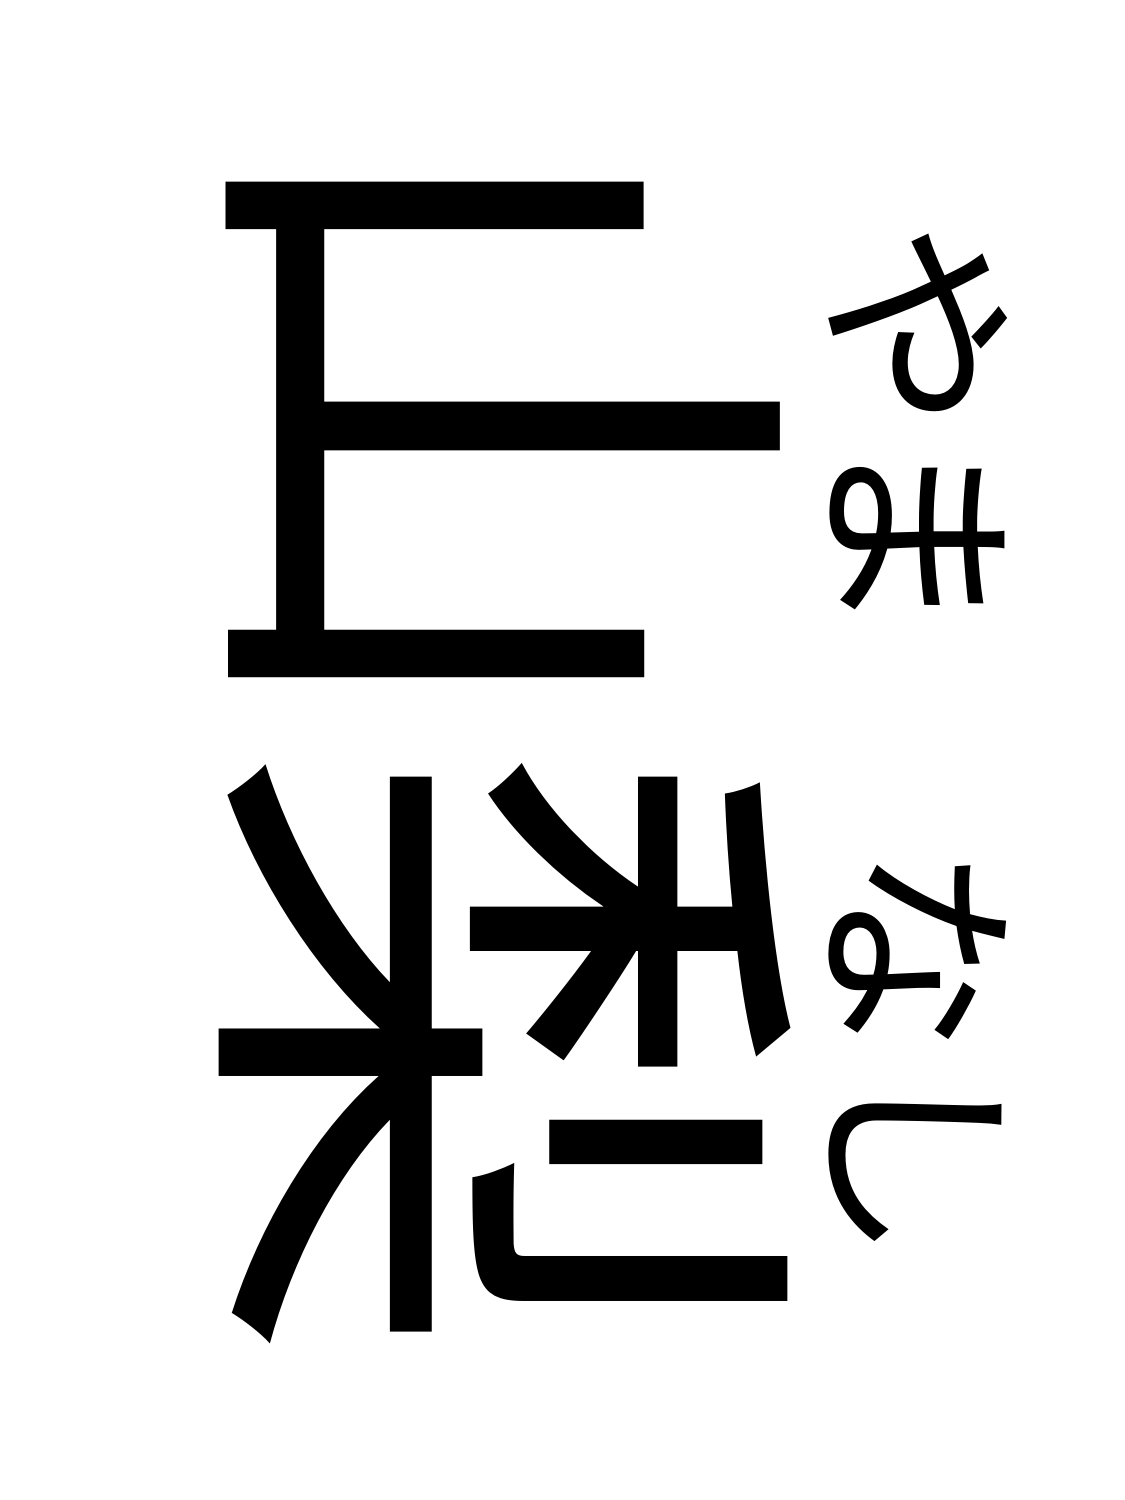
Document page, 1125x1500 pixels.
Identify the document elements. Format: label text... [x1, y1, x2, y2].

text_box やま なし [772, 206, 1056, 1424]
text_box 山梨 [135, 116, 894, 1384]
